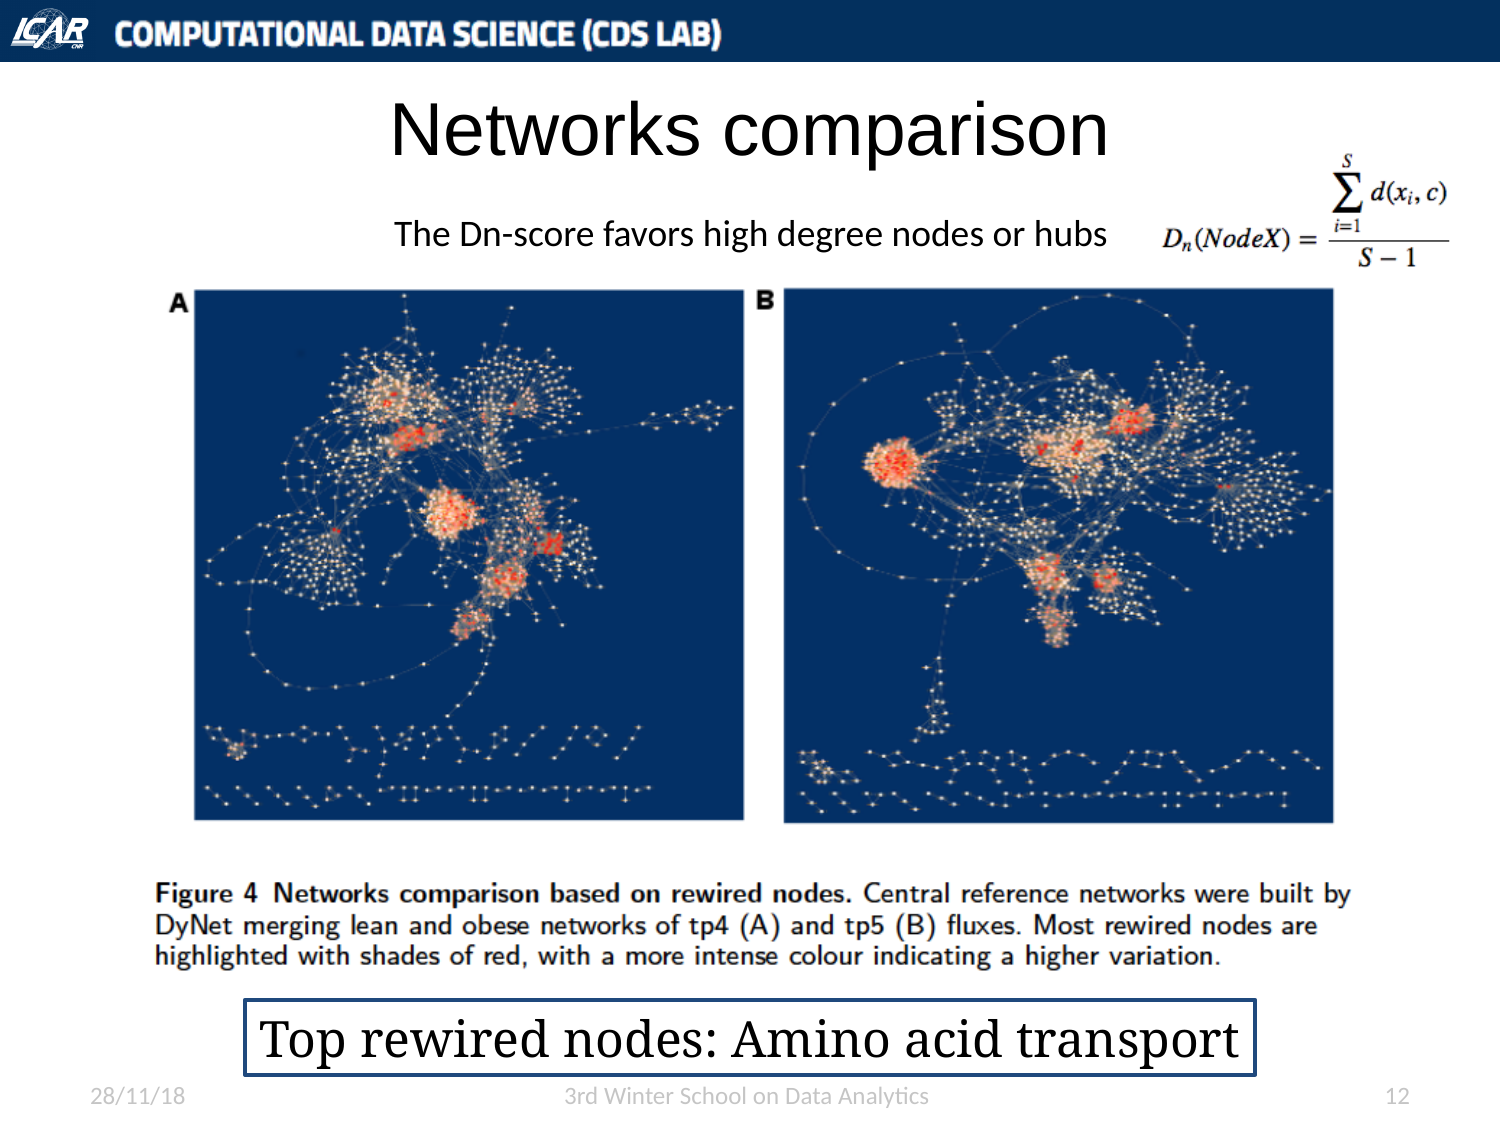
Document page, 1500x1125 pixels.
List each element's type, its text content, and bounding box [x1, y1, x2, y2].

slide_number 12 [1074, 1064, 1425, 1125]
picture [0, 0, 1500, 62]
picture [145, 140, 1500, 988]
title Networks comparison [112, 72, 1388, 192]
footer 3rd Winter School on Data Analytics [512, 1064, 988, 1125]
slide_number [75, 1064, 425, 1125]
text_box Top rewired nodes: Amino acid transport [244, 999, 1256, 1075]
text_box The Dn-score favors high degree nodes or hubs [86, 201, 1131, 262]
